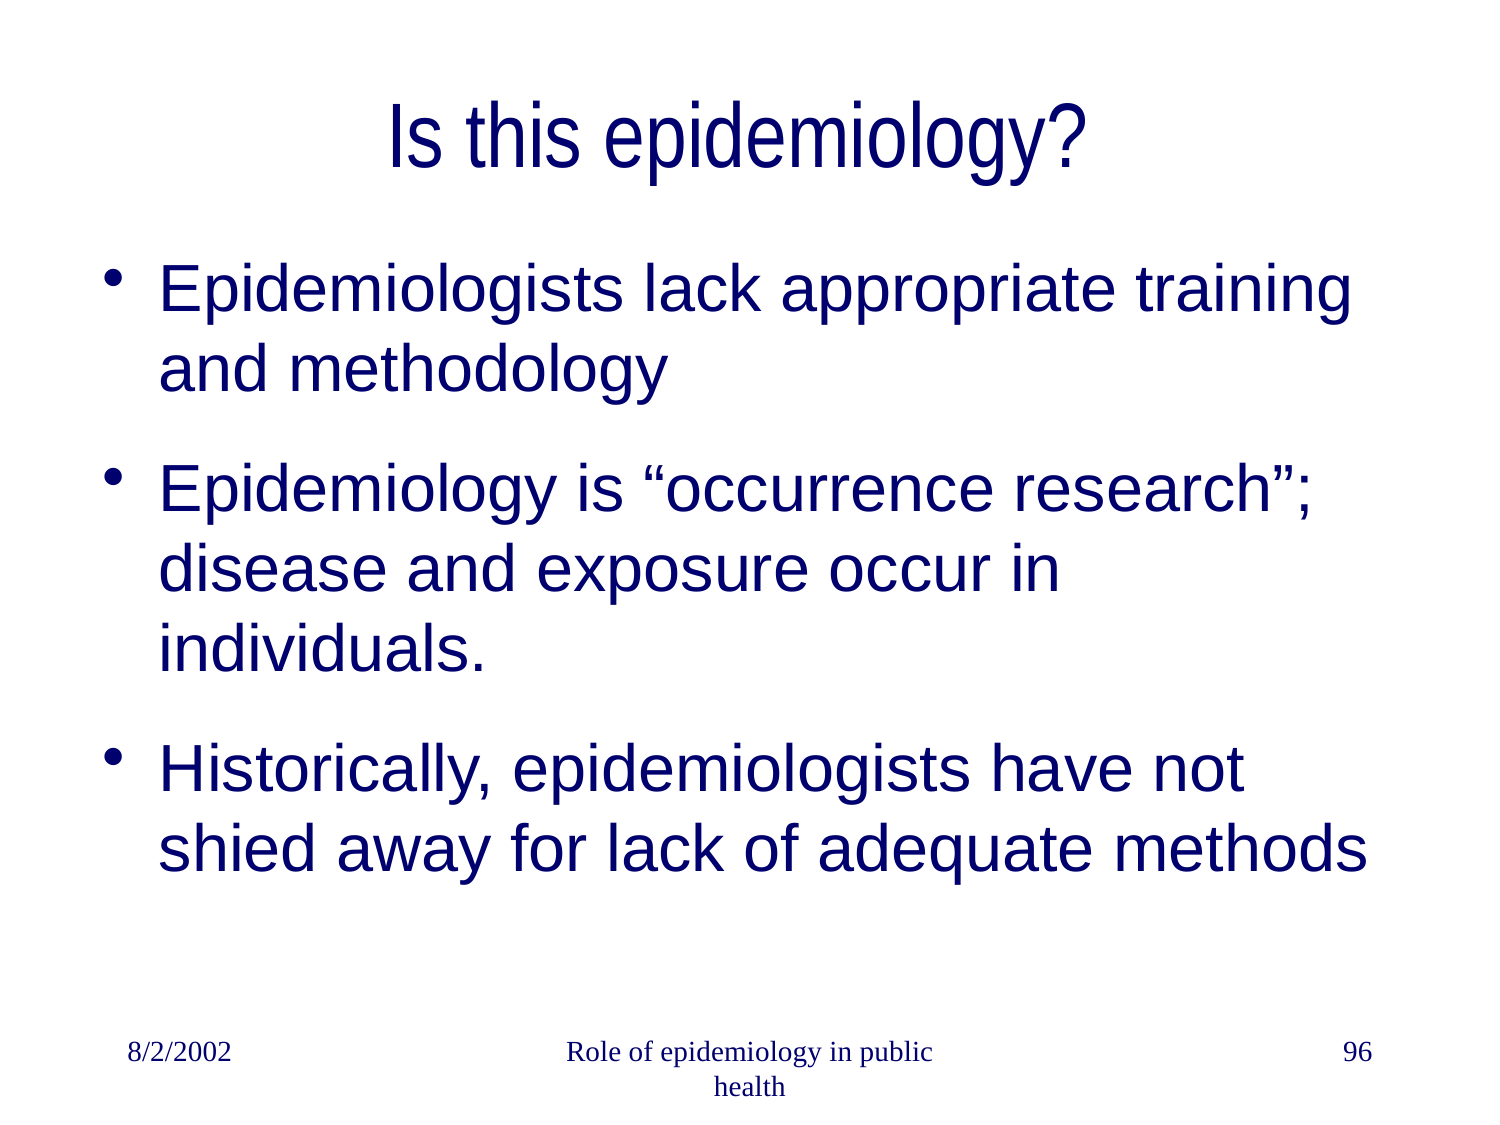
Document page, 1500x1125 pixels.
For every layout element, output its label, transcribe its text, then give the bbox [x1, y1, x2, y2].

list Epidemiologists lack appropriate training and methodology Epidemiology is “occurrence research”; disease and exposure occur in individuals. Historically, epidemiologists have not shied away for lack of adequate methods [87, 237, 1413, 913]
text_box 8/2/2002 [112, 1024, 425, 1100]
title Is this epidemiology? [87, 37, 1388, 225]
text_box 96 [1074, 1024, 1388, 1100]
text_box Role of epidemiology in public health [512, 1024, 988, 1100]
